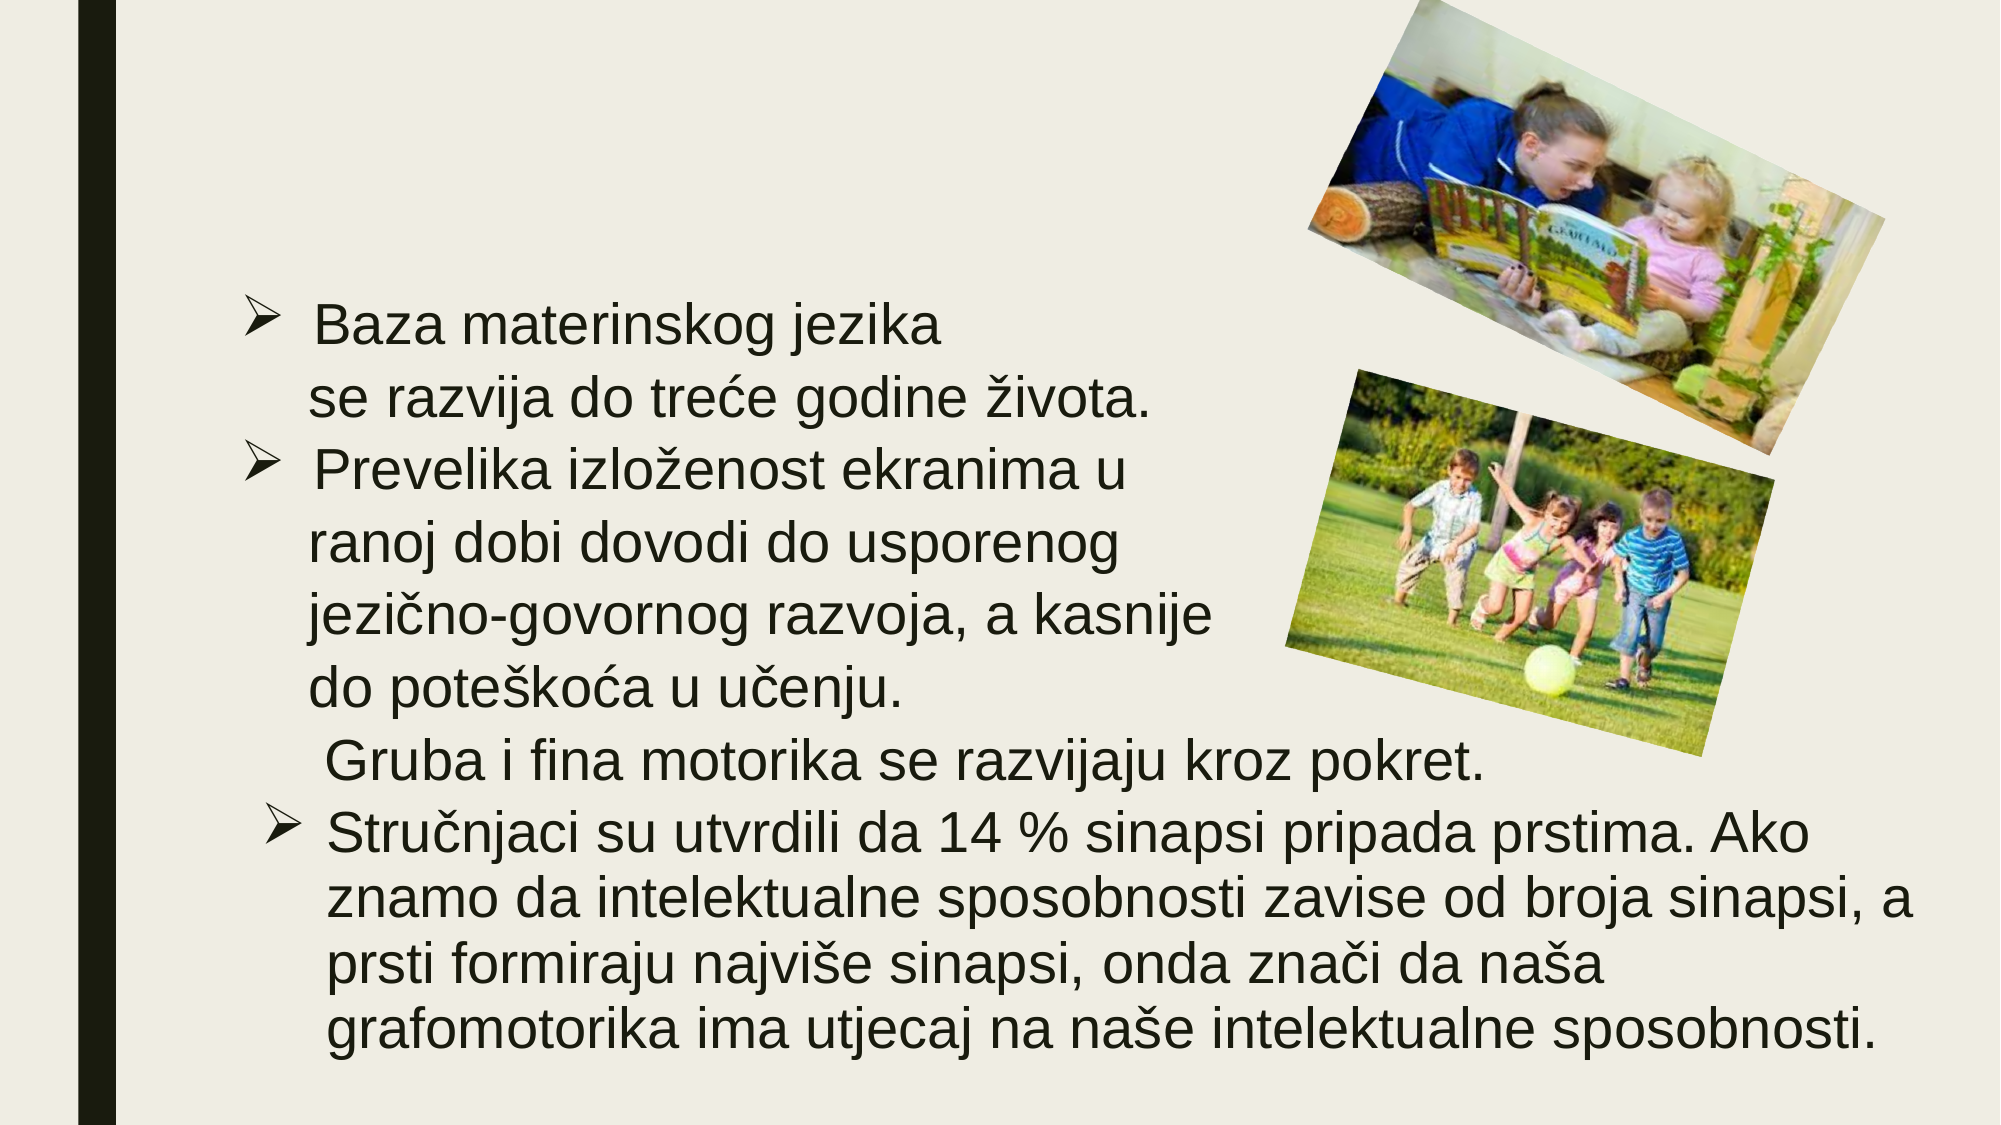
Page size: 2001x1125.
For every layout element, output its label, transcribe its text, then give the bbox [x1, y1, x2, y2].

list Baza materinskog jezika se razvija do treće godine života. Prevelika izloženost ekranima u ranoj dobi dovodi do usporenog jezično-govornog razvoja, a kasnije do poteškoća u učenju. Gruba i fina motorika se razvijaju kroz pokret. Stručnjaci su utvrdili da 14 % sinapsi pripada prstima. Ako znamo da intelektualne sposobnosti zavise od broja sinapsi, a prsti formiraju najviše sinapsi, onda znači da naša grafomotorika ima utjecaj na naše intelektualne sposobnosti. [225, 284, 1948, 1098]
picture [1286, 0, 1885, 756]
